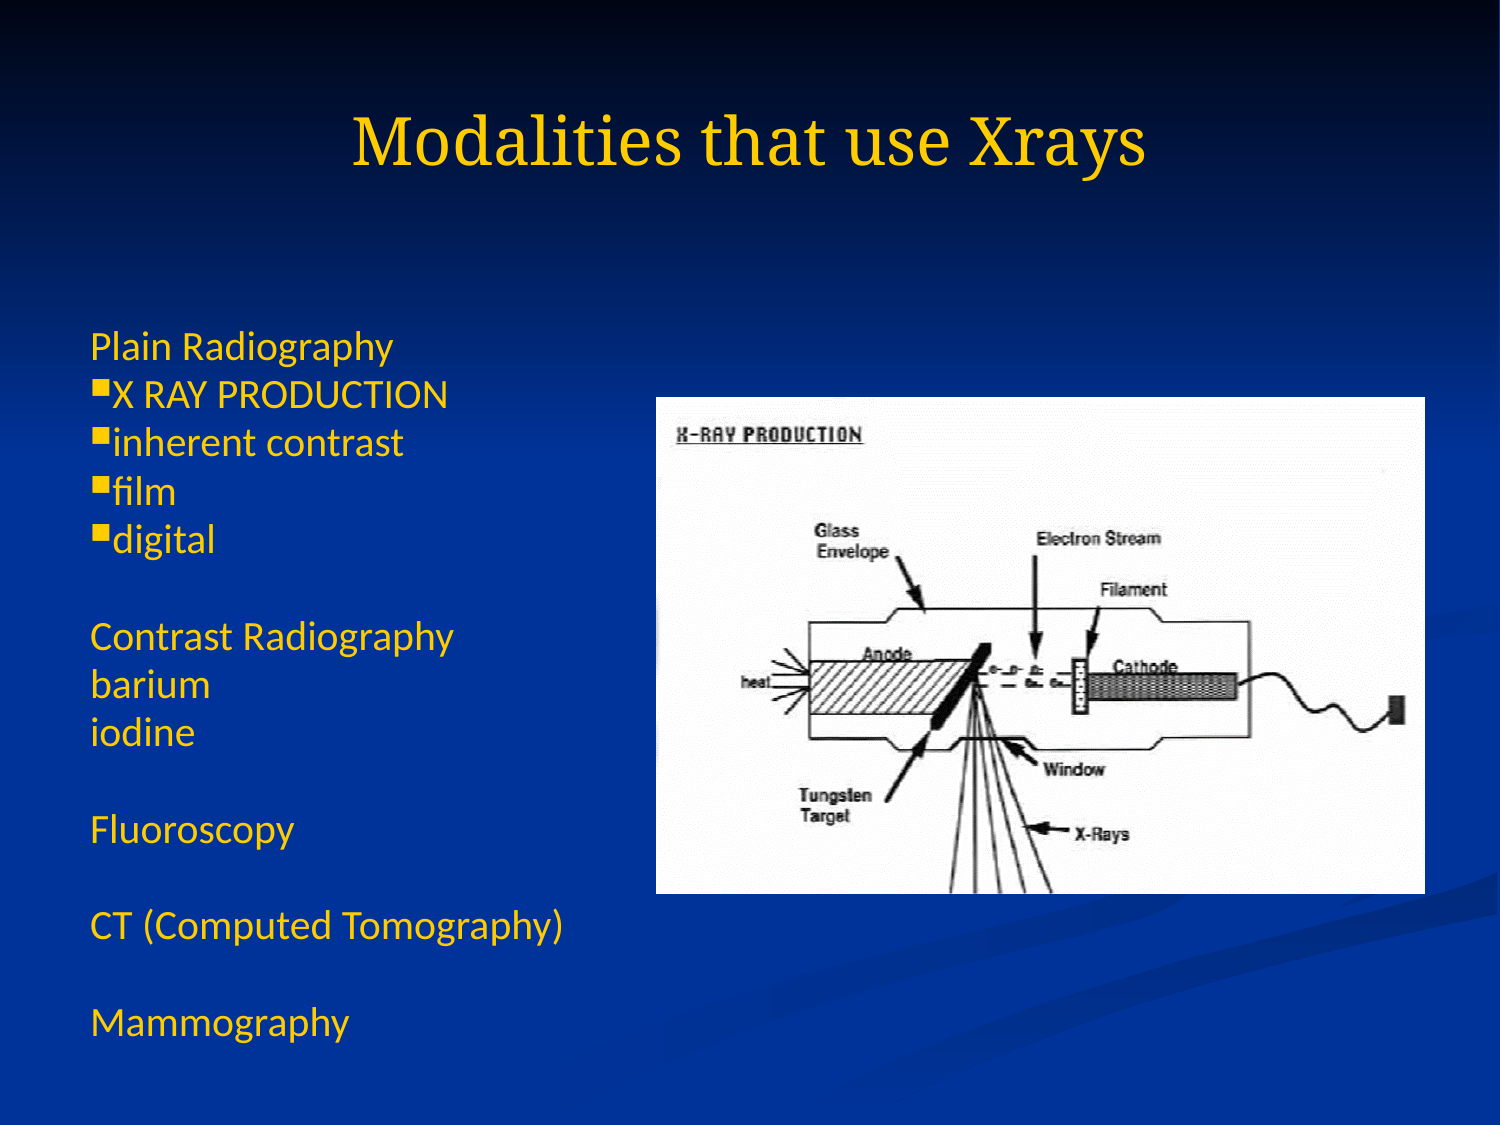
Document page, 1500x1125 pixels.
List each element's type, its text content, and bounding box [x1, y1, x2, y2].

list Plain Radiography X RAY PRODUCTION inherent contrast film digital Contrast Radiography barium iodine Fluoroscopy CT (Computed Tomography) Mammography [75, 262, 738, 1125]
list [656, 397, 1425, 894]
title Modalities that use Xrays [75, 45, 1425, 233]
